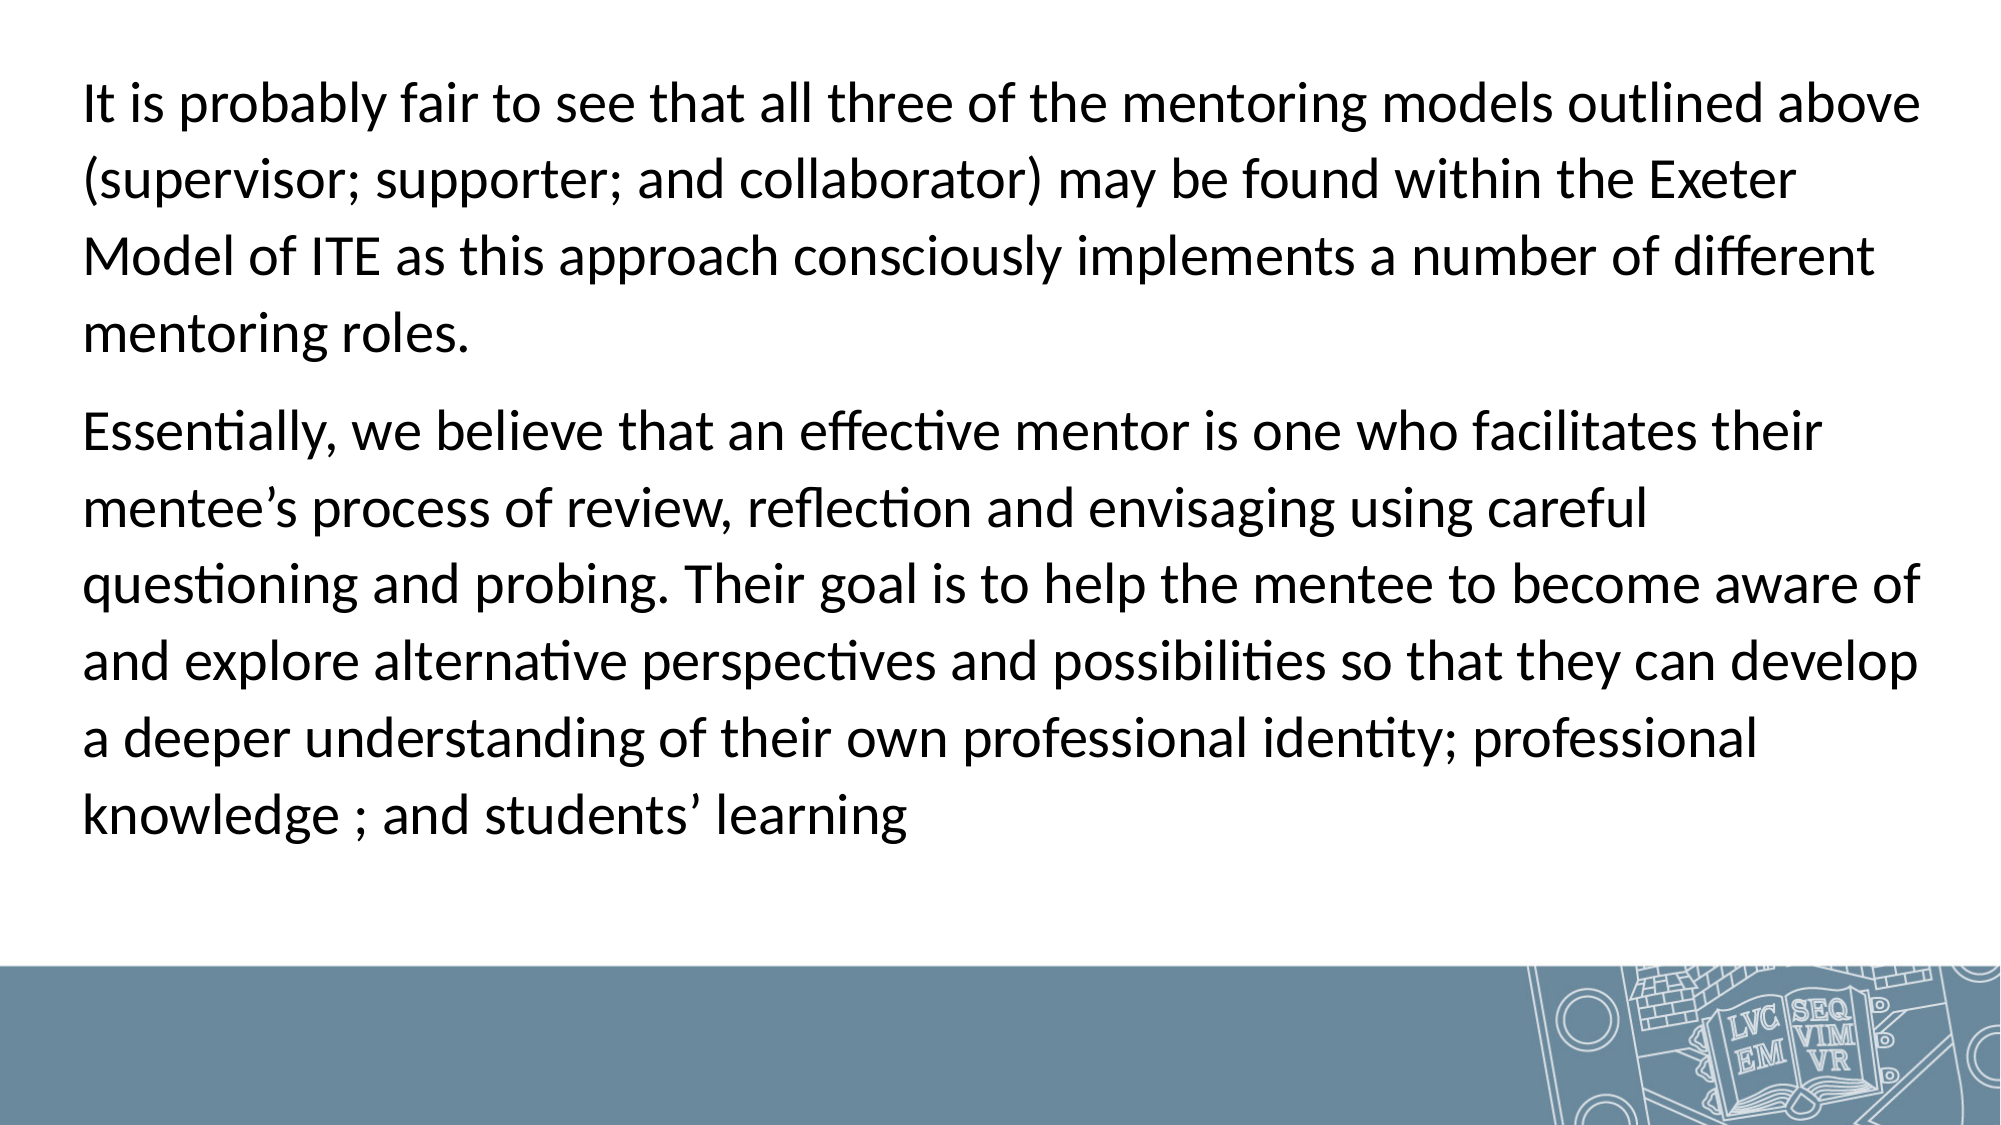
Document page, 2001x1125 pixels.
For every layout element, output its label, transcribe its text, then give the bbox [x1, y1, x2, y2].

list It is probably fair to see that all three of the mentoring models outlined above (supervisor; supporter; and collaborator) may be found within the Exeter Model of ITE as this approach consciously implements a number of different mentoring roles. Essentially, we believe that an effective mentor is one who facilitates their mentee’s process of review, reflection and envisaging using careful questioning and probing. Their goal is to help the mentee to become aware of and explore alternative perspectives and possibilities so that they can develop a deeper understanding of their own professional identity; professional knowledge ; and students’ learning [67, 49, 1948, 930]
picture [0, 1, 2001, 1125]
